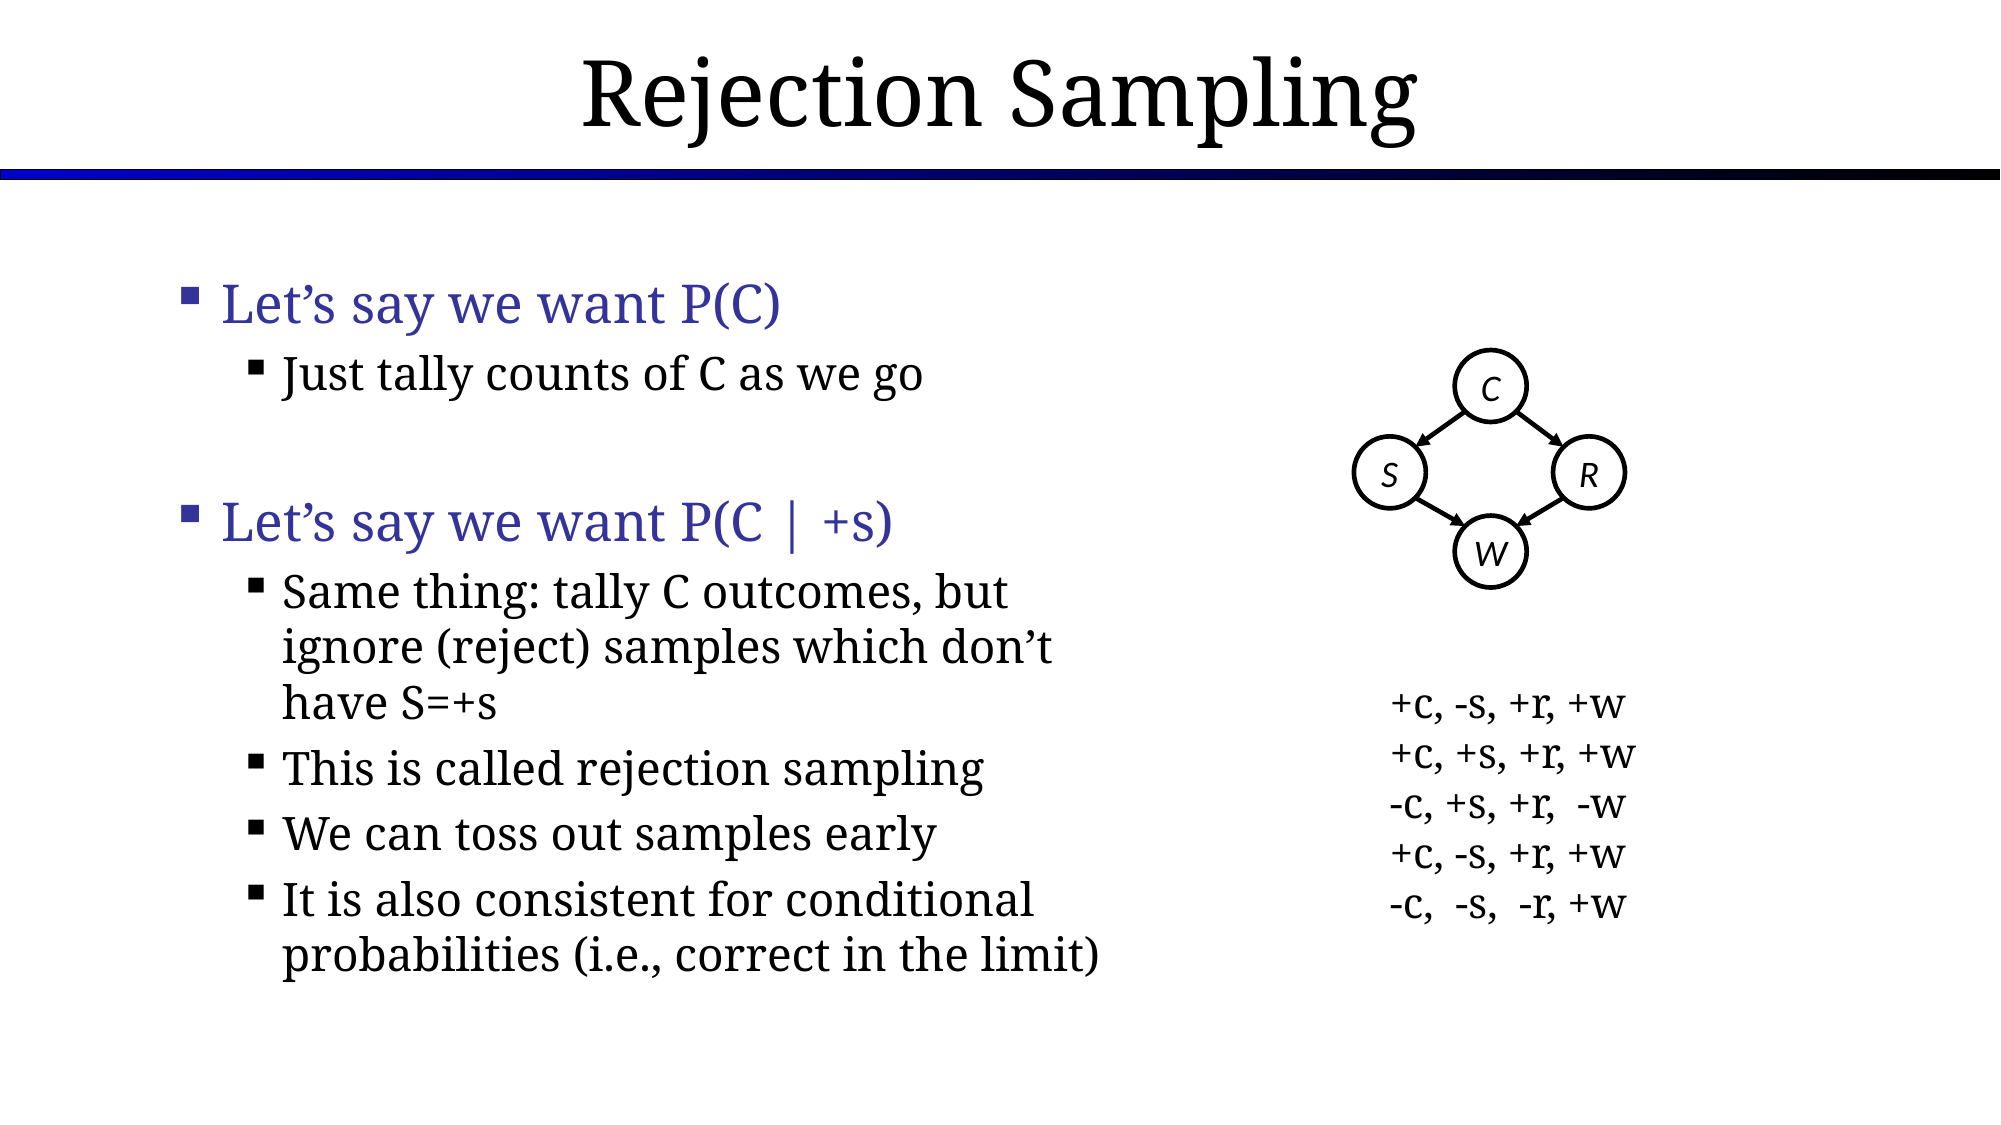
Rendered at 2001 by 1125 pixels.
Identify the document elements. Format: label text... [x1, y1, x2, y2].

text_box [1353, 349, 1626, 588]
title Rejection Sampling [0, 0, 2000, 184]
list Let’s say we want P(C) Just tally counts of C as we go Let’s say we want P(C | +s) Same thing: tally C outcomes, but ignore (reject) samples which don’t have S=+s This is called rejection sampling We can toss out samples early It is also consistent for conditional probabilities (i.e., correct in the limit) [161, 261, 1126, 1006]
text_box +c, -s, +r, +w +c, +s, +r, +w -c, +s, +r, -w +c, -s, +r, +w -c, -s, -r, +w [1232, 669, 1693, 935]
